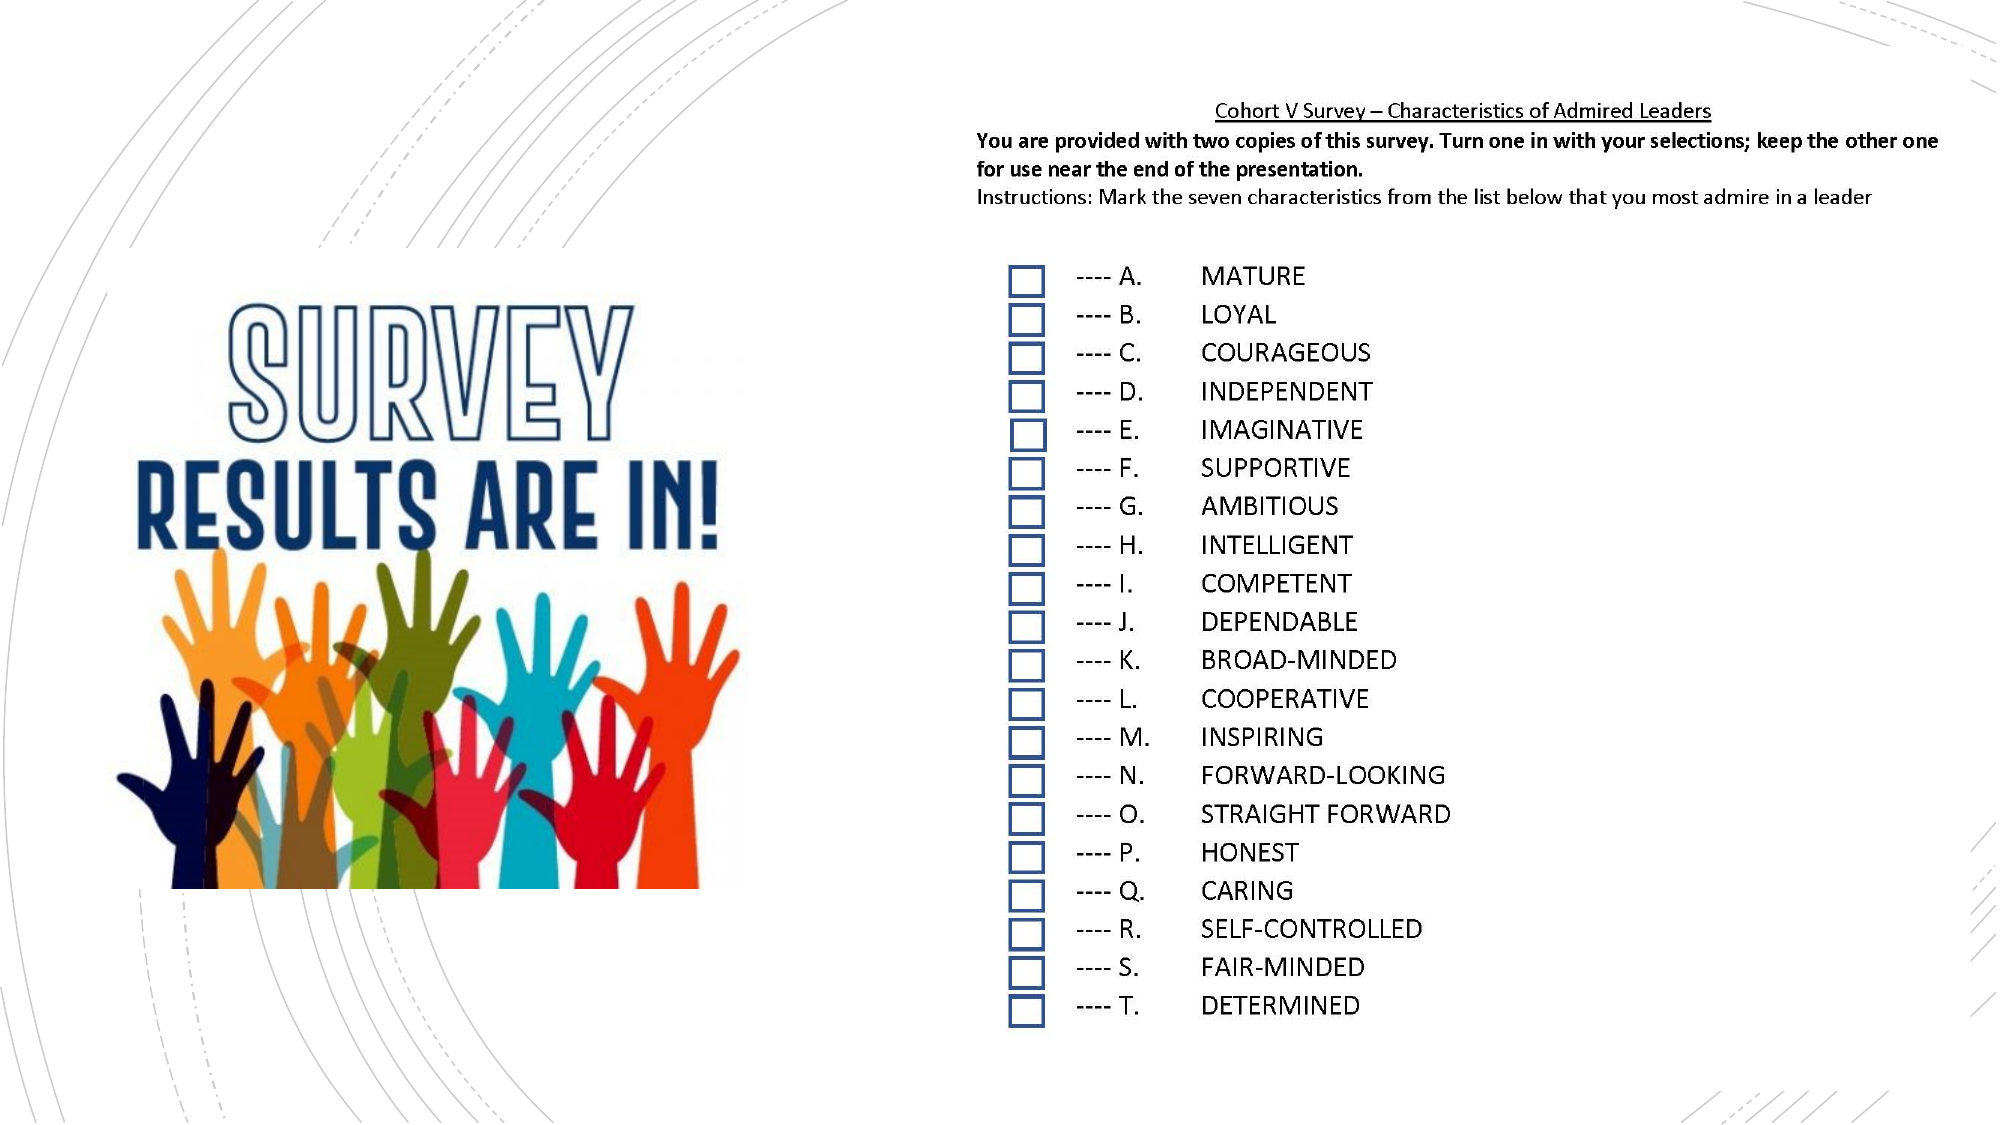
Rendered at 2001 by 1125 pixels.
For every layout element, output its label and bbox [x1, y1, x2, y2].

picture [107, 247, 749, 890]
list [941, 46, 1971, 1092]
